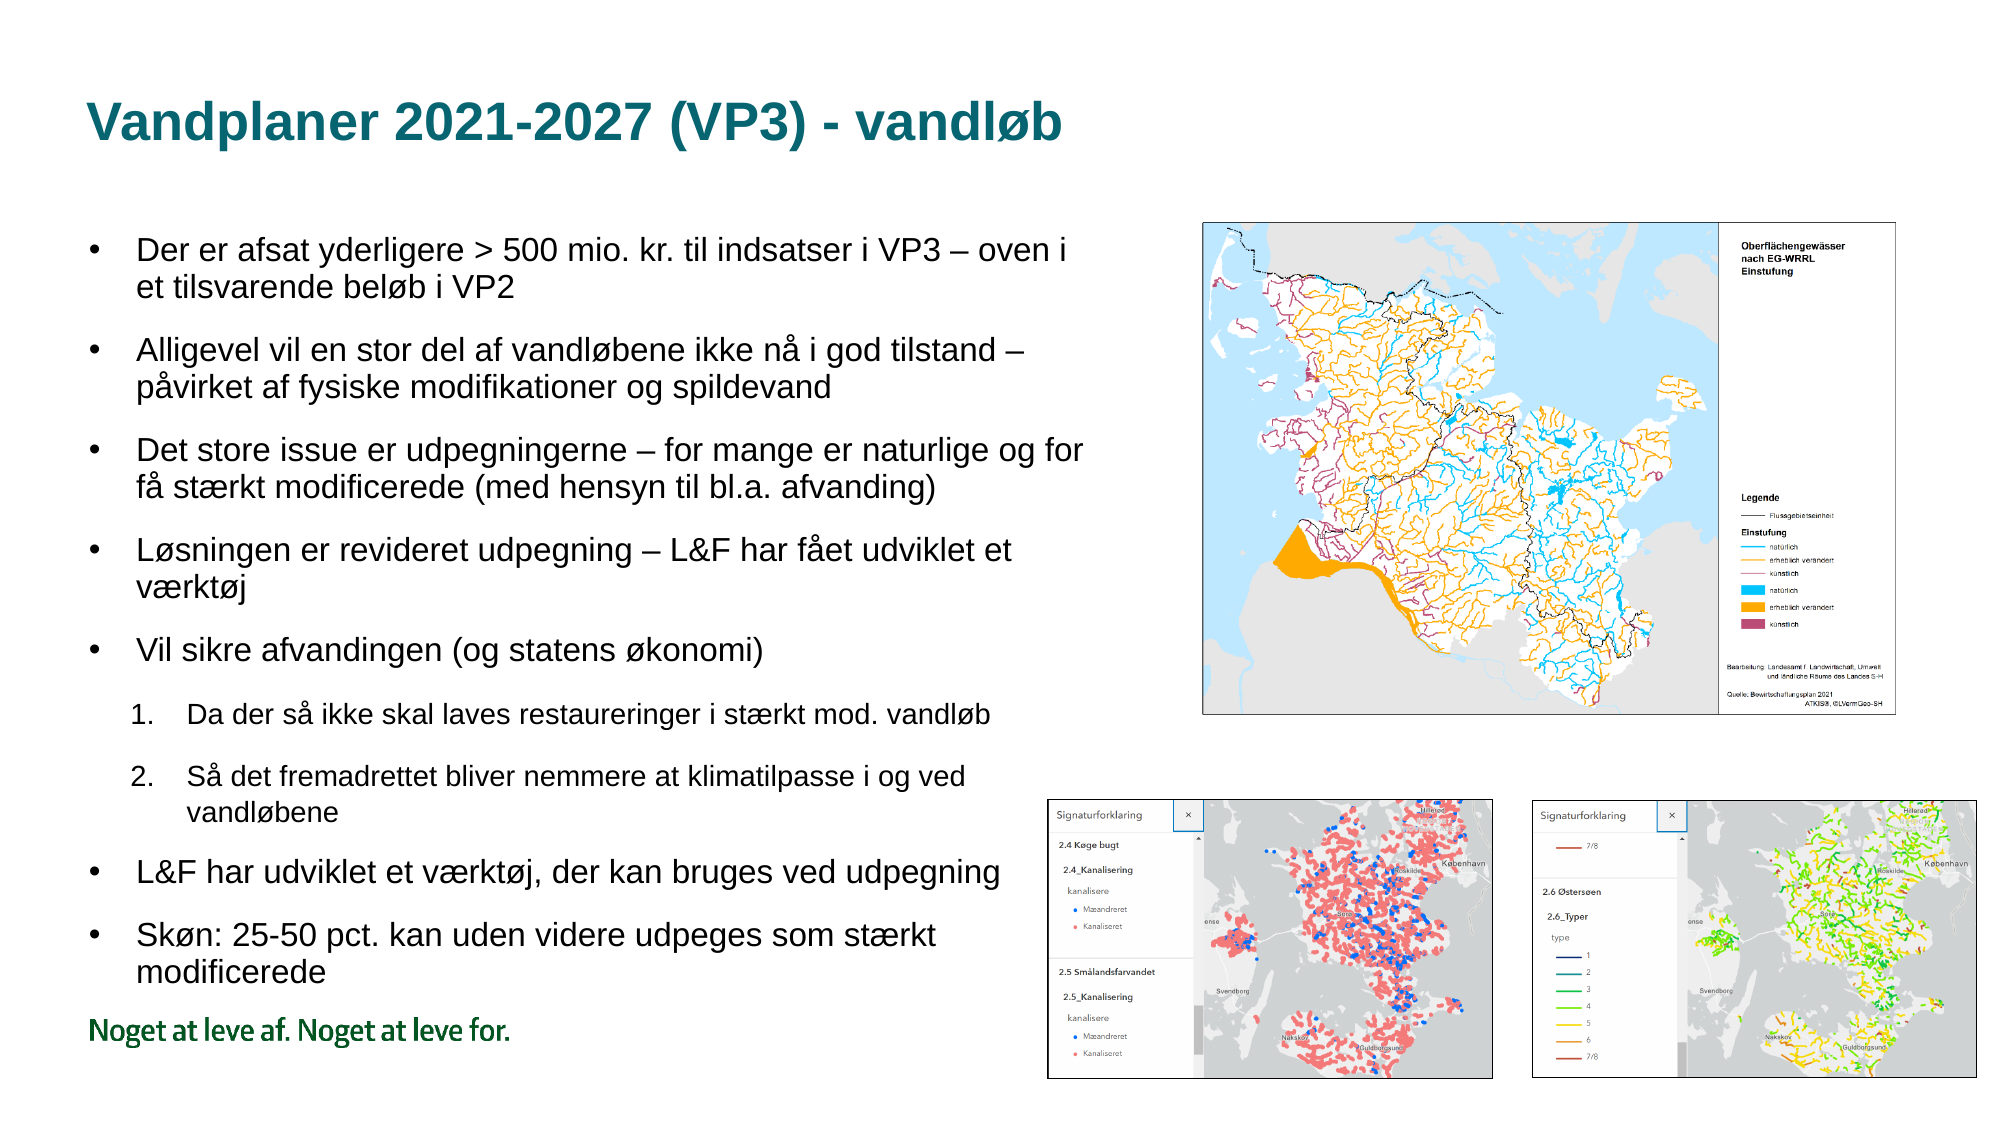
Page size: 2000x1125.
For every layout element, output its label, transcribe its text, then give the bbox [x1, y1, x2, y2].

picture [1047, 799, 1493, 1079]
picture [1198, 219, 1900, 720]
picture [90, 1017, 509, 1048]
title Vandplaner 2021-2027 (VP3) - vandløb [86, 64, 1627, 182]
list Der er afsat yderligere > 500 mio. kr. til indsatser i VP3 – oven i et tilsvarende beløb i VP2 Alligevel vil en stor del af vandløbene ikke nå i god tilstand – påvirket af fysiske modifikationer og spildevand Det store issue er udpegningerne – for mange er naturlige og for få stærkt modificerede (med hensyn til bl.a. afvanding) Løsningen er revideret udpegning – L&F har fået udviklet et værktøj Vil sikre afvandingen (og statens økonomi) Da der så ikke skal laves restaureringer i stærkt mod. vandløb Så det fremadrettet bliver nemmere at klimatilpasse i og ved vandløbene L&F har udviklet et værktøj, der kan bruges ved udpegning Skøn: 25-50 pct. kan uden videre udpeges som stærkt modificerede [89, 231, 1103, 912]
picture [1532, 800, 1978, 1079]
